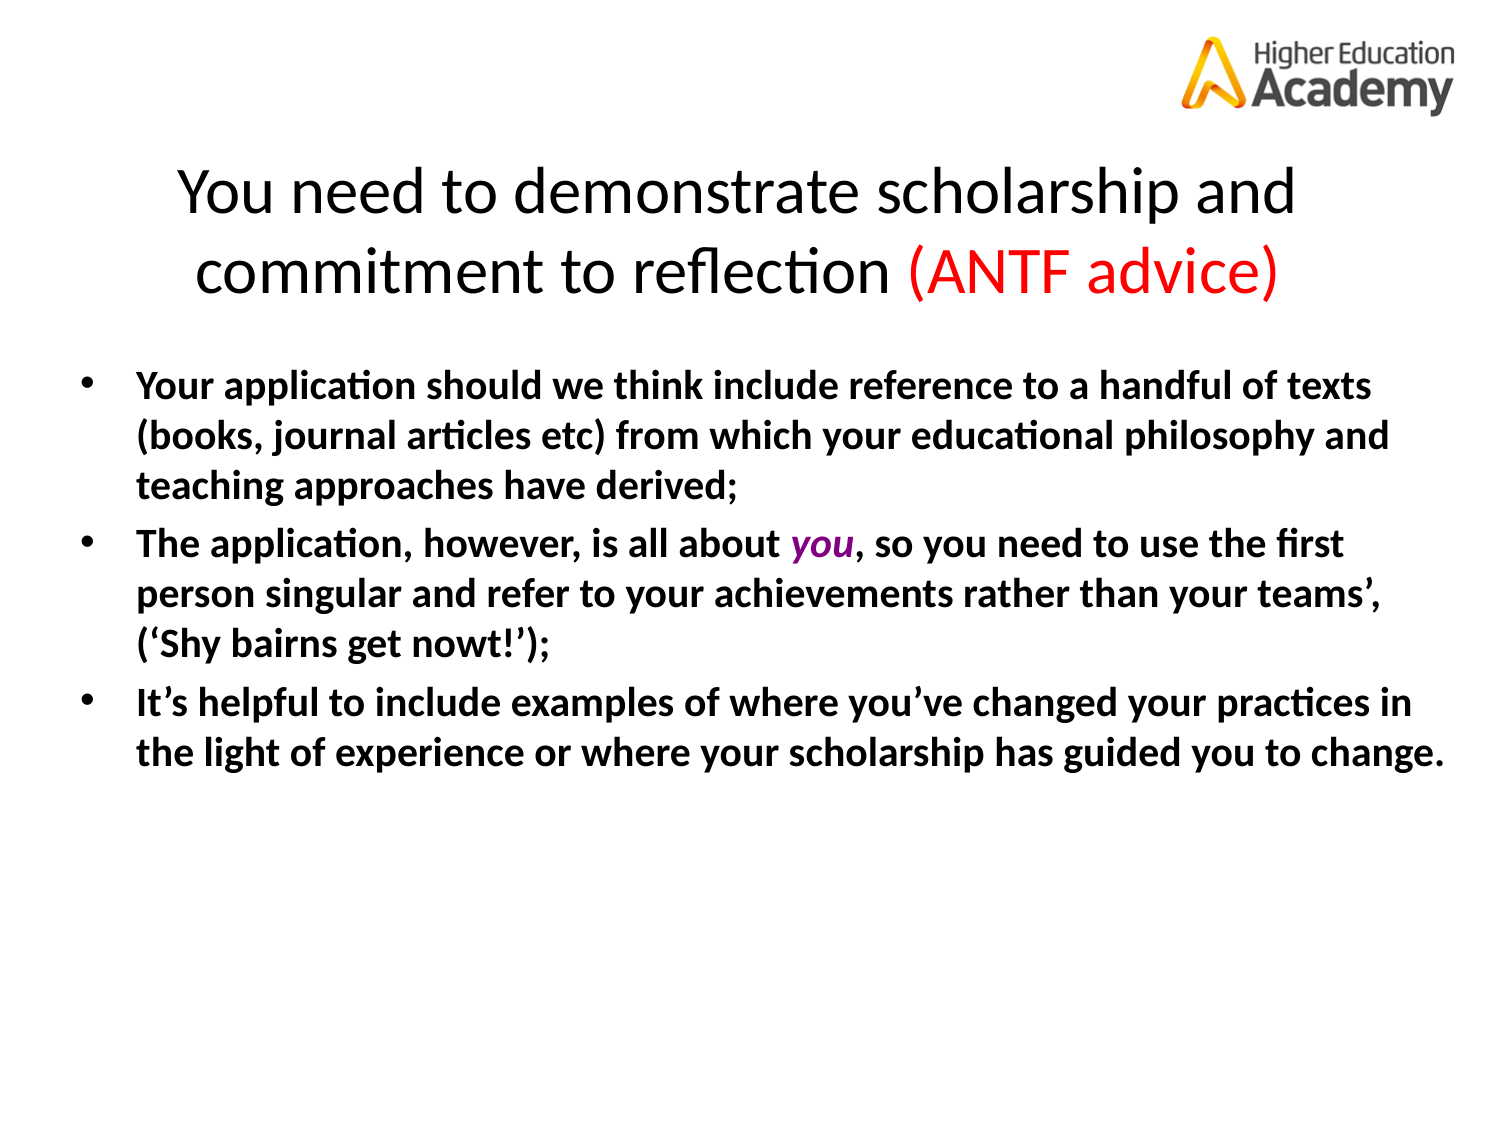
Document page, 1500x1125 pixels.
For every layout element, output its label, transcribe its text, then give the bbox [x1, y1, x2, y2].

list Your application should we think include reference to a handful of texts (books, journal articles etc) from which your educational philosophy and teaching approaches have derived; The application, however, is all about you, so you need to use the first person singular and refer to your achievements rather than your teams’, (‘Shy bairns get nowt!’); It’s helpful to include examples of where you’ve changed your practices in the light of experience or where your scholarship has guided you to change. [64, 349, 1462, 1009]
title You need to demonstrate scholarship and commitment to reflection (ANTF advice) [112, 137, 1365, 315]
picture [1174, 30, 1460, 124]
